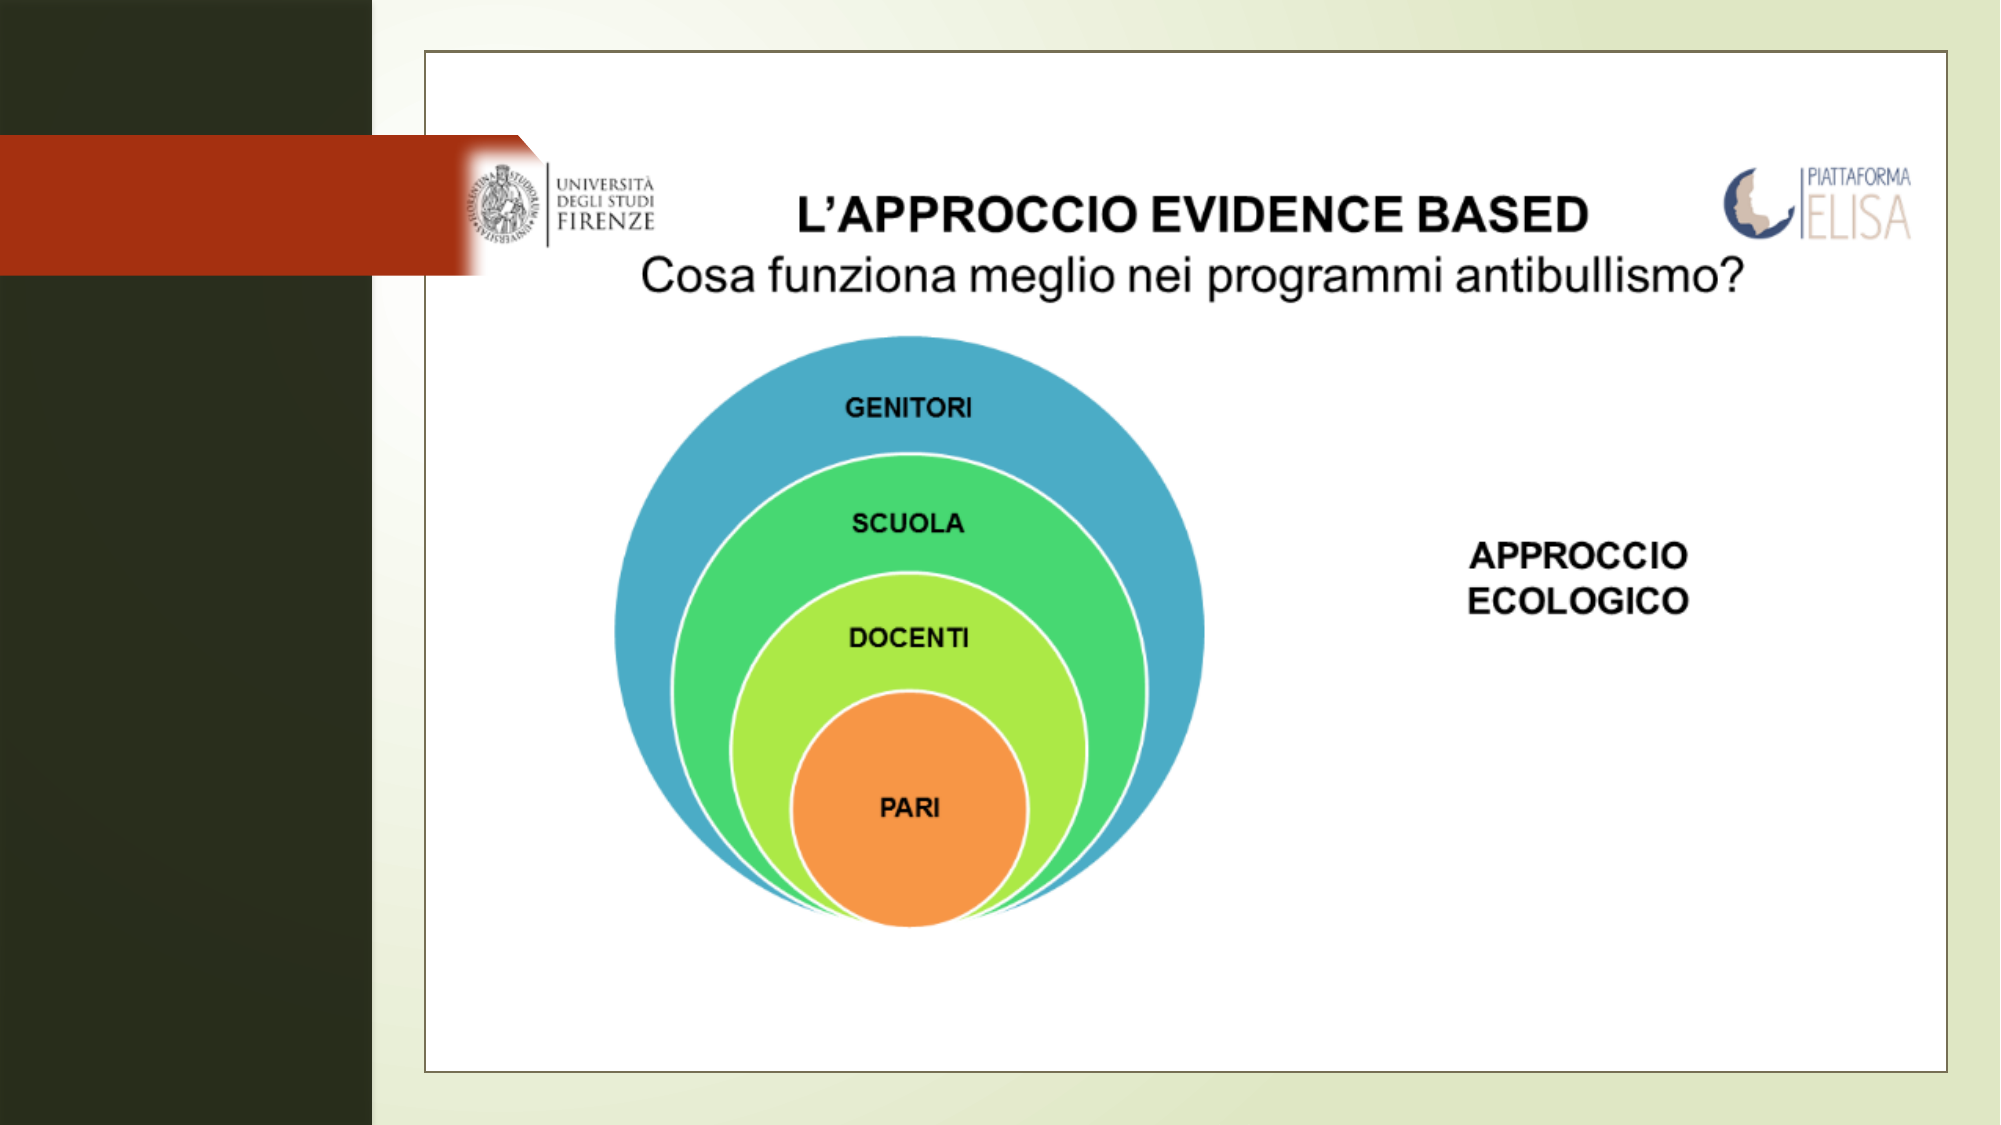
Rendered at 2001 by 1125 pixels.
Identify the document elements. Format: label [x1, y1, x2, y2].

text_box [423, 50, 1948, 1074]
text_box [0, 276, 373, 1125]
text_box [373, 0, 2000, 1125]
text_box [0, 135, 452, 276]
text_box [0, 0, 373, 135]
picture [452, 134, 1934, 968]
